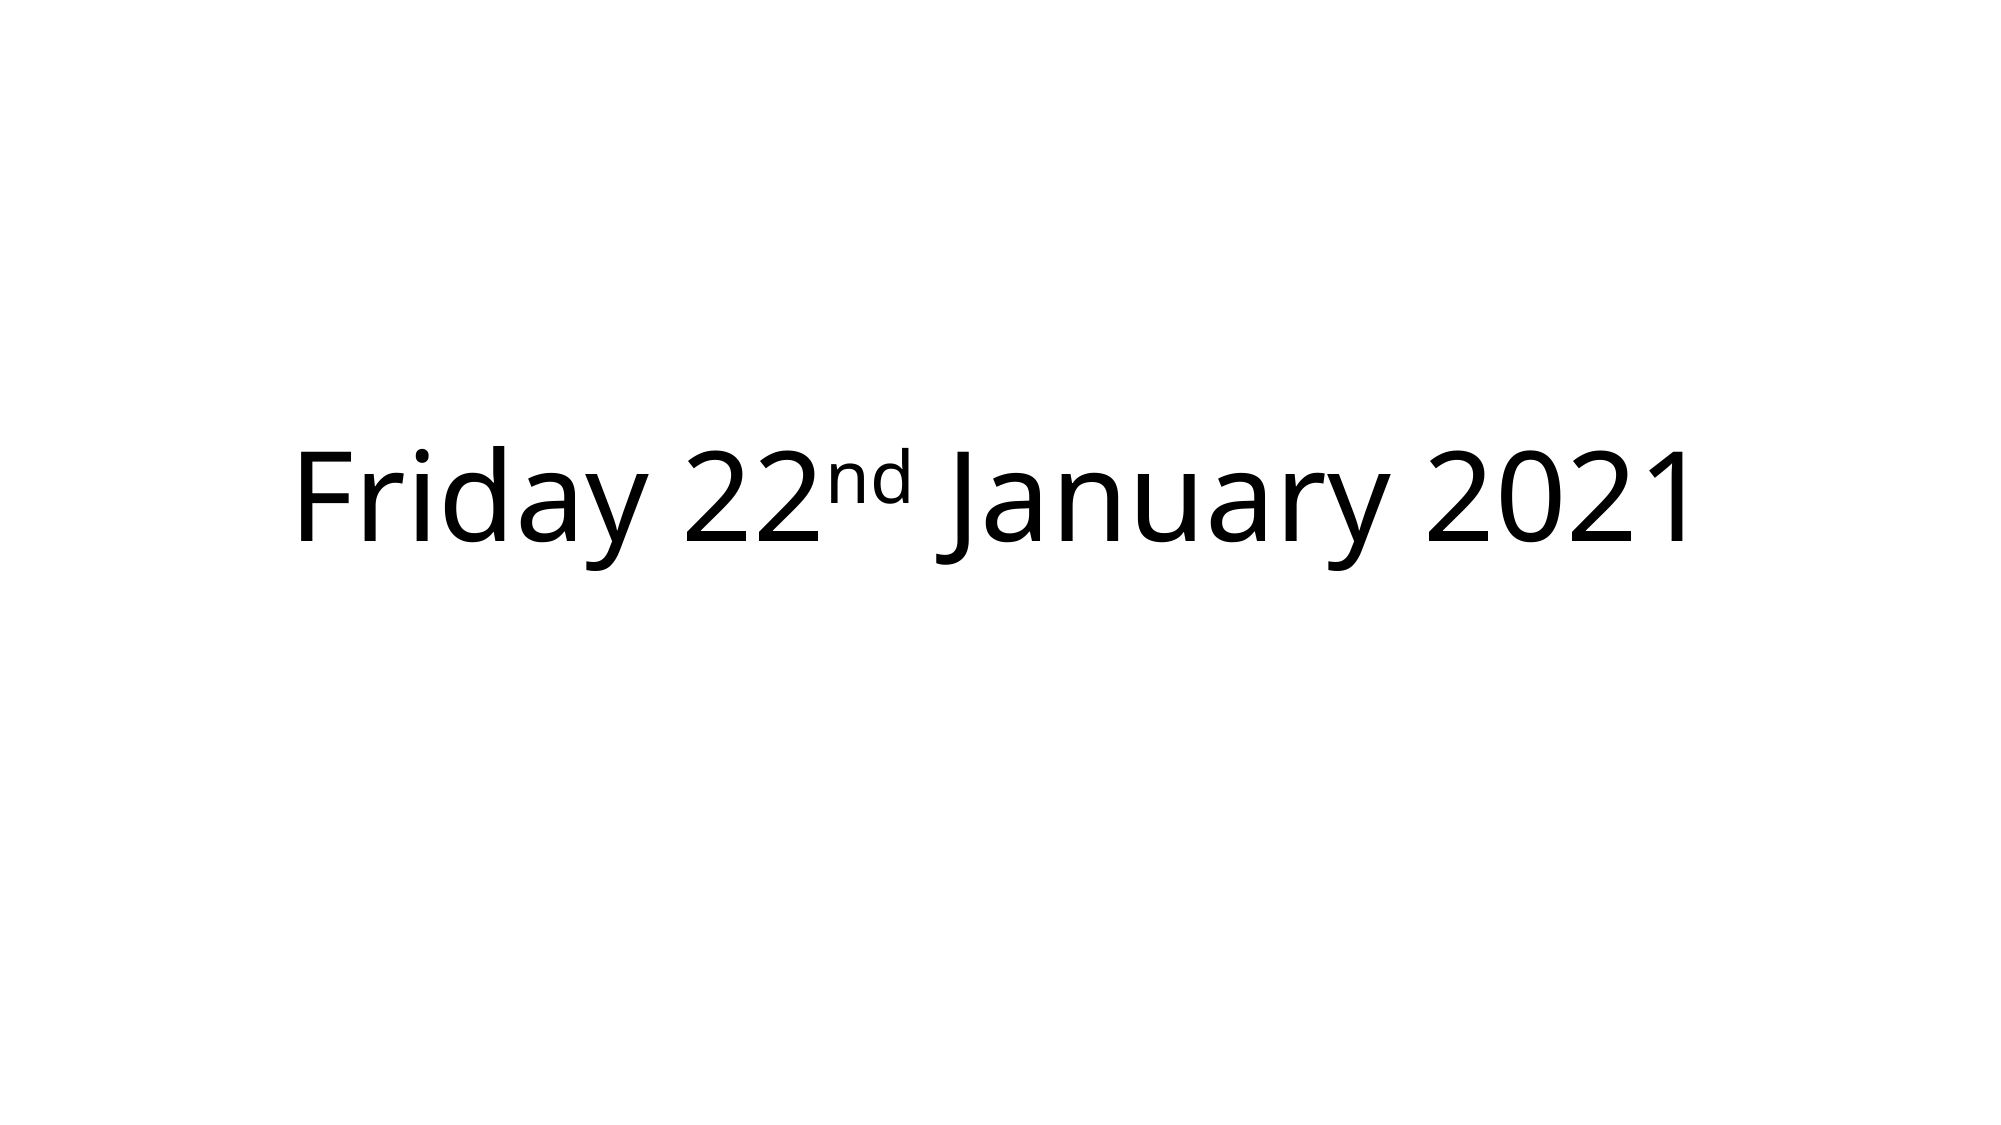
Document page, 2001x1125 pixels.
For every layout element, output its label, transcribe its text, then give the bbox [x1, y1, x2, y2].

title Friday 22nd January 2021 [249, 184, 1750, 576]
